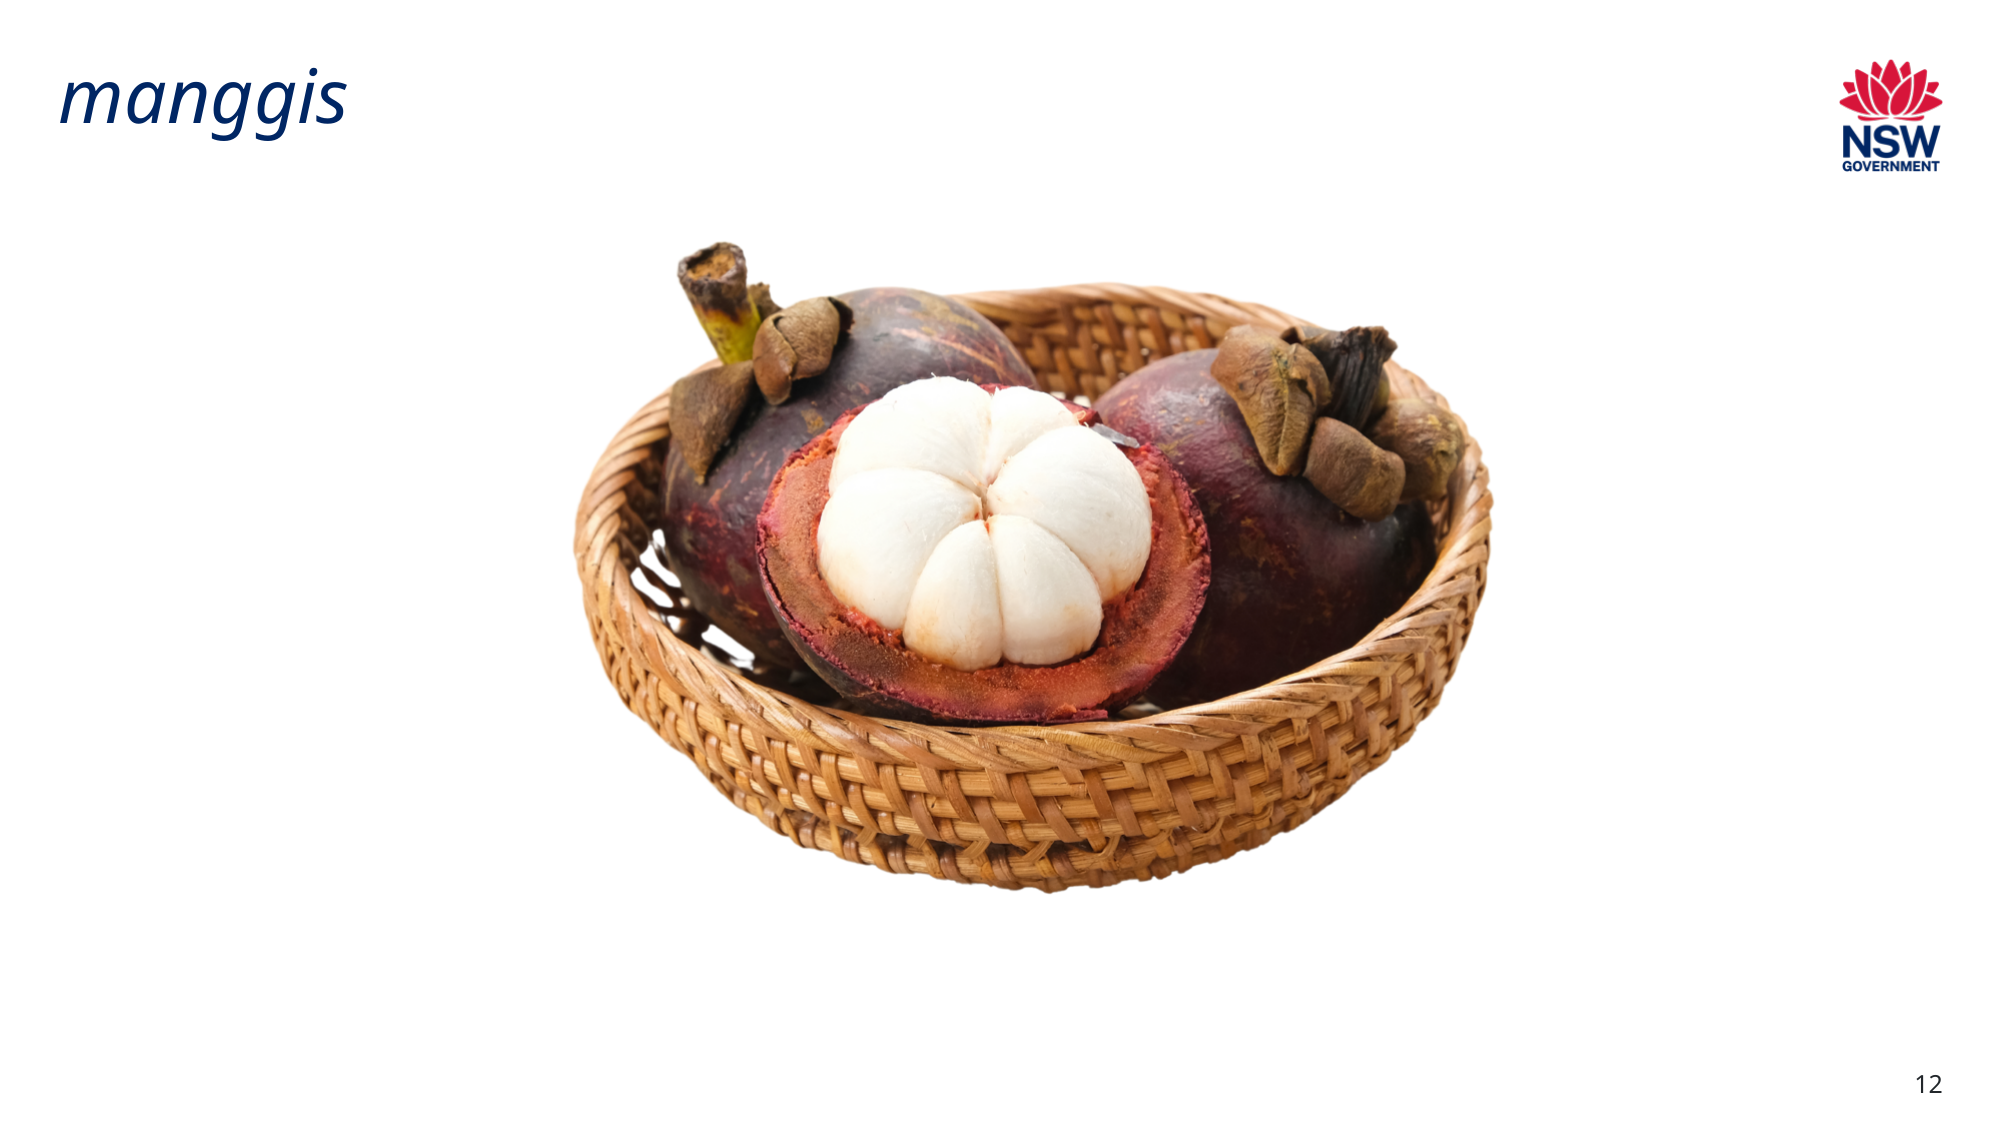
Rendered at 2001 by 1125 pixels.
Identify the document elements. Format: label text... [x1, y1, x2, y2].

title manggis [59, 59, 1713, 225]
picture [1839, 59, 1943, 172]
slide_number 12 [1824, 1068, 1943, 1099]
picture [308, 197, 1692, 928]
